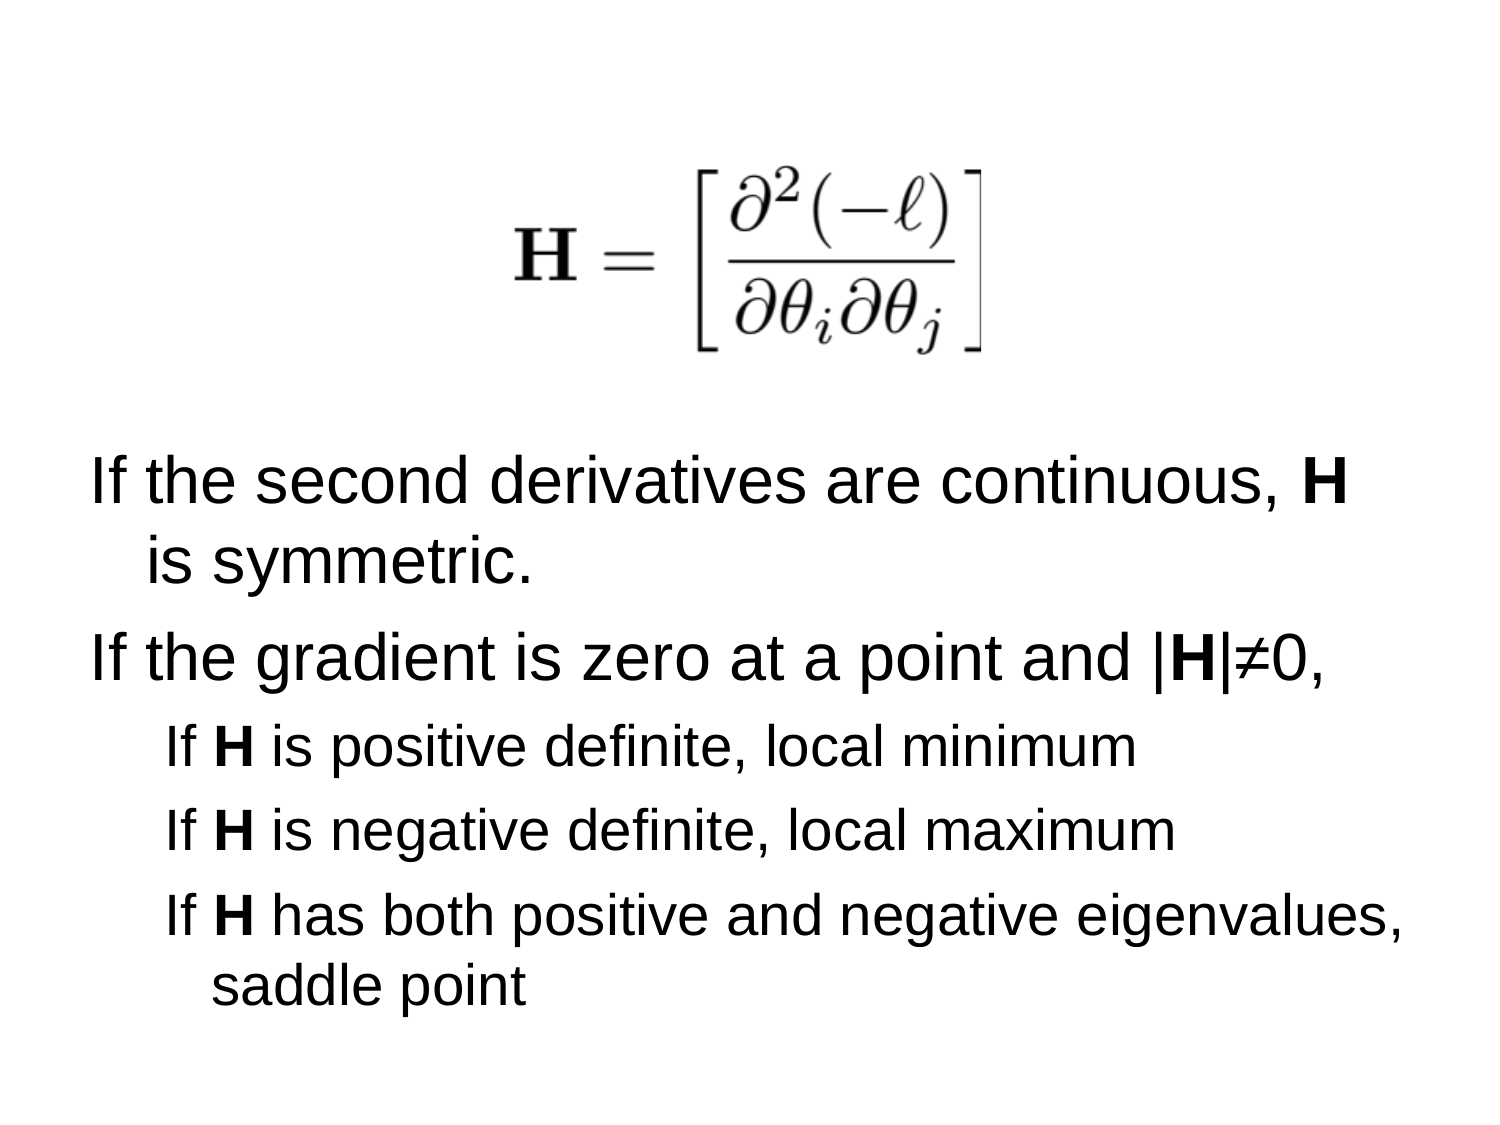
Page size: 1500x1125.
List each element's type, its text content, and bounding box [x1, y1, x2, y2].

list If the second derivatives are continuous, H is symmetric. If the gradient is zero at a point and |H|≠0, If H is positive definite, local minimum If H is negative definite, local maximum If H has both positive and negative eigenvalues, saddle point [74, 428, 1426, 1091]
picture [514, 164, 982, 355]
